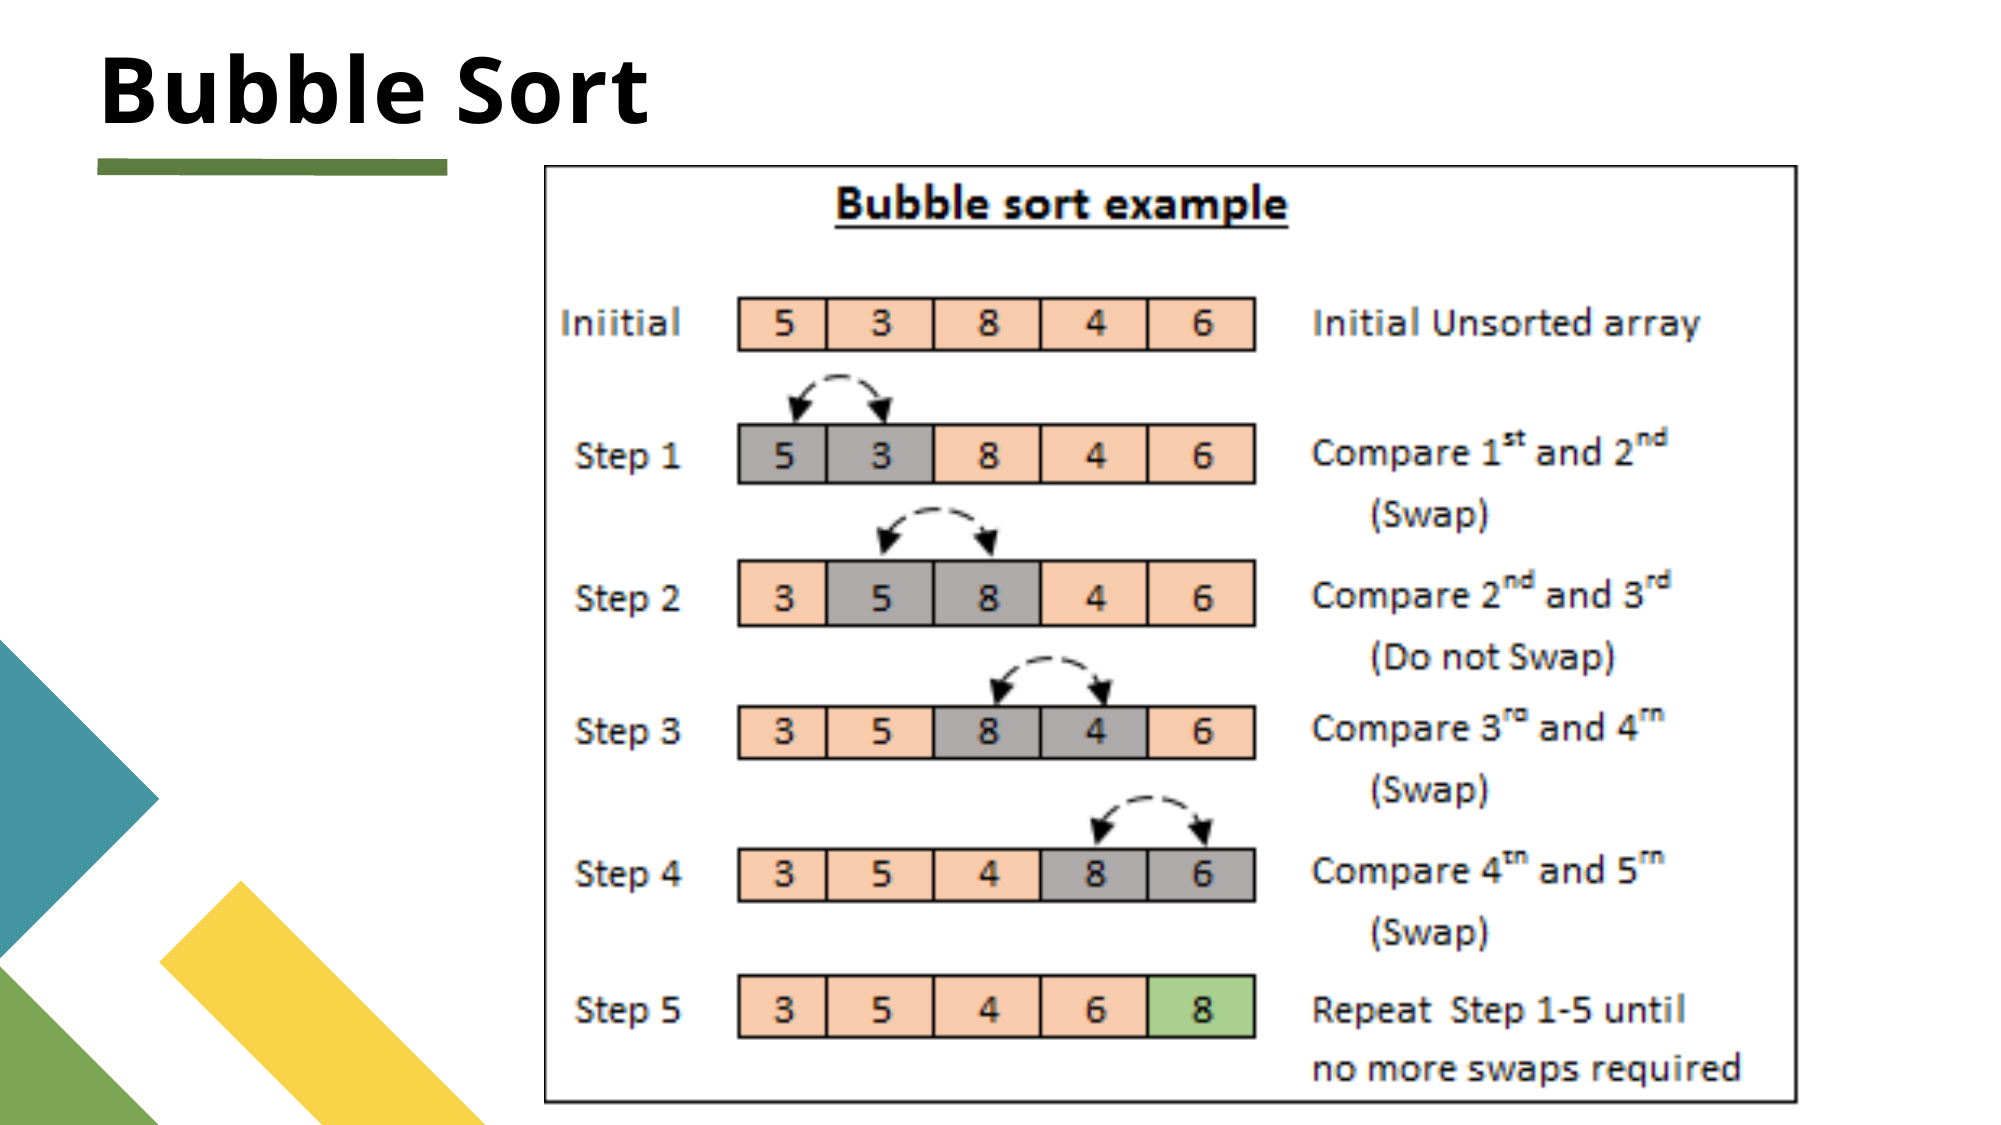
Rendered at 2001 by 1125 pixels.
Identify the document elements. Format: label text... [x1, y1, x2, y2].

title Bubble Sort [97, 16, 1882, 142]
picture [544, 165, 1802, 1109]
